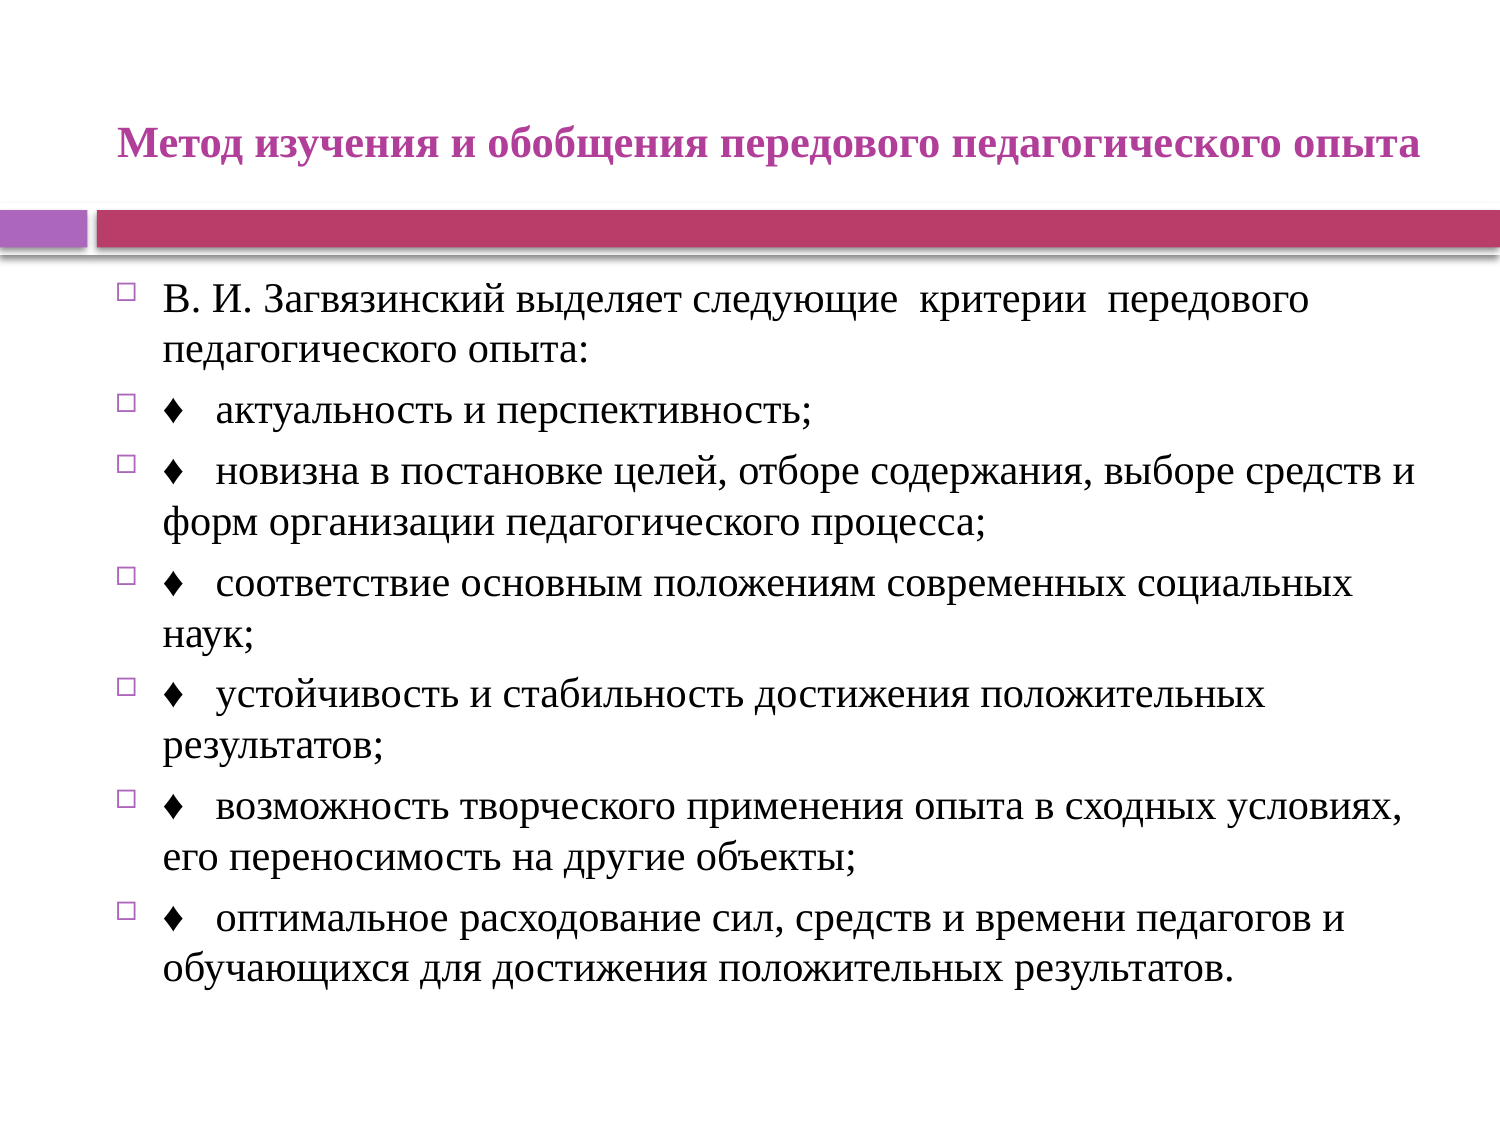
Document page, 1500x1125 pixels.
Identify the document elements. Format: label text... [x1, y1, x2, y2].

list В. И. Загвязинский выделяет следующие критерии передового педагогического опыта: ♦ актуальность и перспективность; ♦ новизна в постановке целей, отборе содержания, выборе средств и форм организации педагогического процесса; ♦ соответствие основным положениям современных социальных наук; ♦ устойчивость и стабильность достижения положительных результатов; ♦ возможность творческого применения опыта в сходных условиях, его переносимость на другие объекты; ♦ оптимальное расходование сил, средств и времени педагогов и обучающихся для достижения положительных результатов. [100, 262, 1438, 1000]
title Метод изучения и обобщения передового педагогического опыта [100, 37, 1438, 200]
